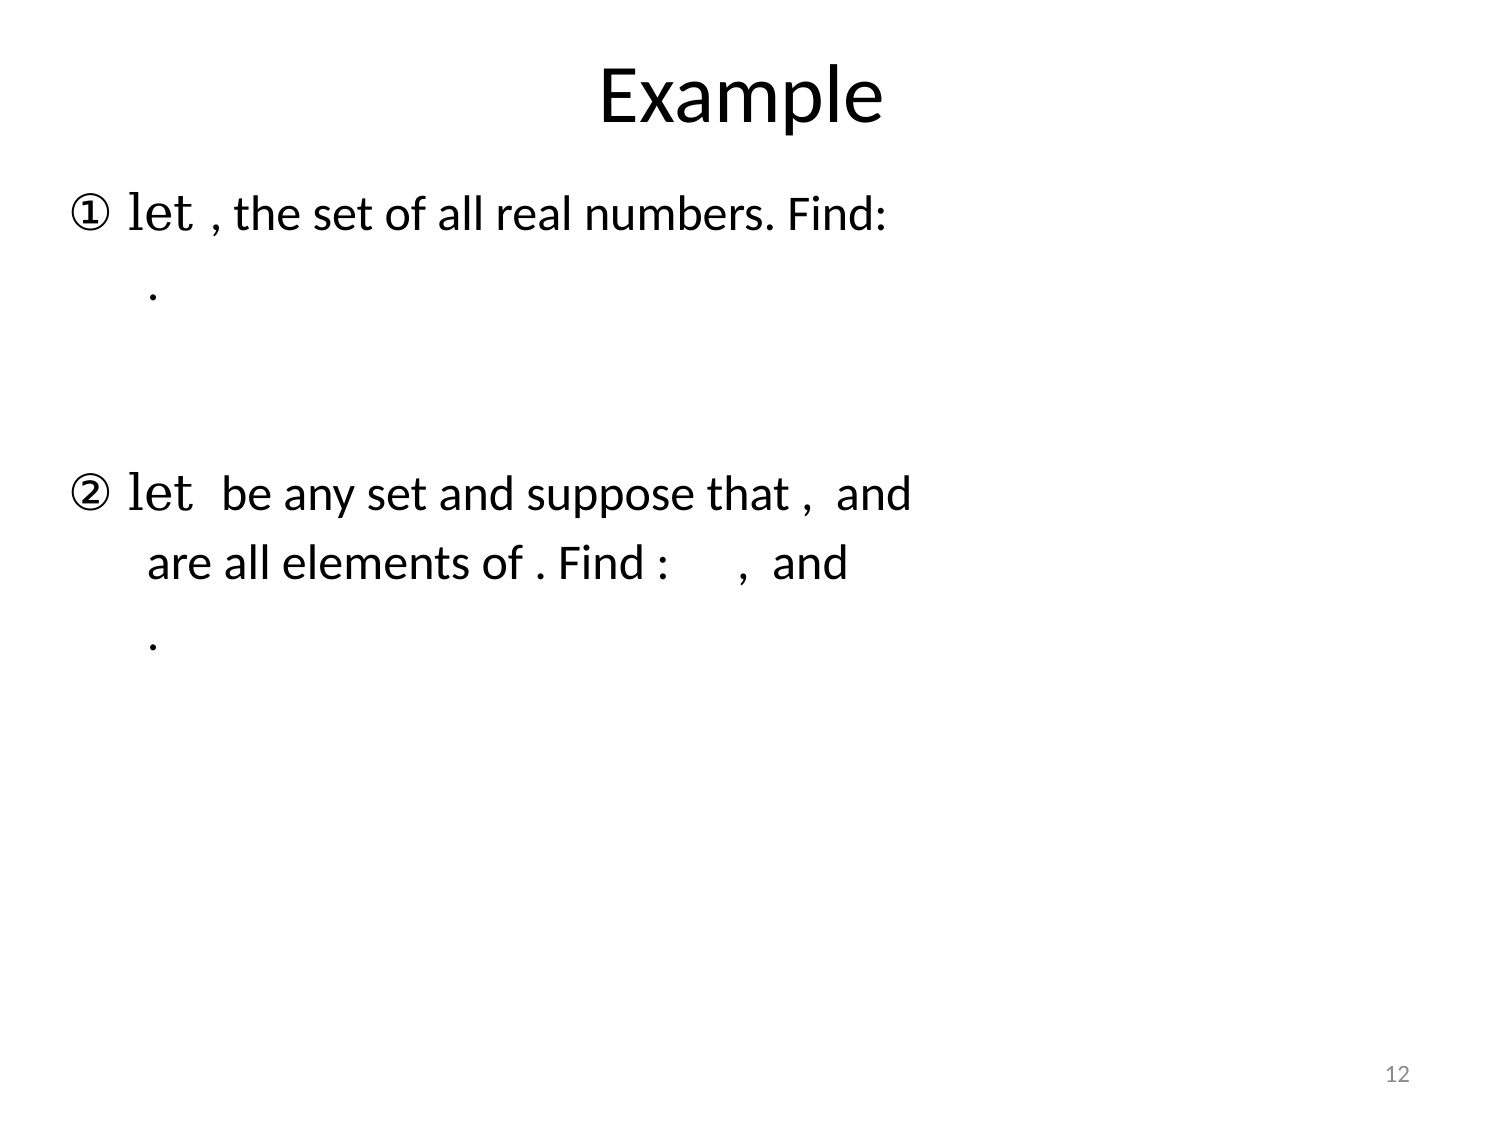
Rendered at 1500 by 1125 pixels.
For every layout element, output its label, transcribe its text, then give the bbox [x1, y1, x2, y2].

title Example [76, 30, 1427, 147]
slide_number 12 [1074, 1042, 1425, 1103]
